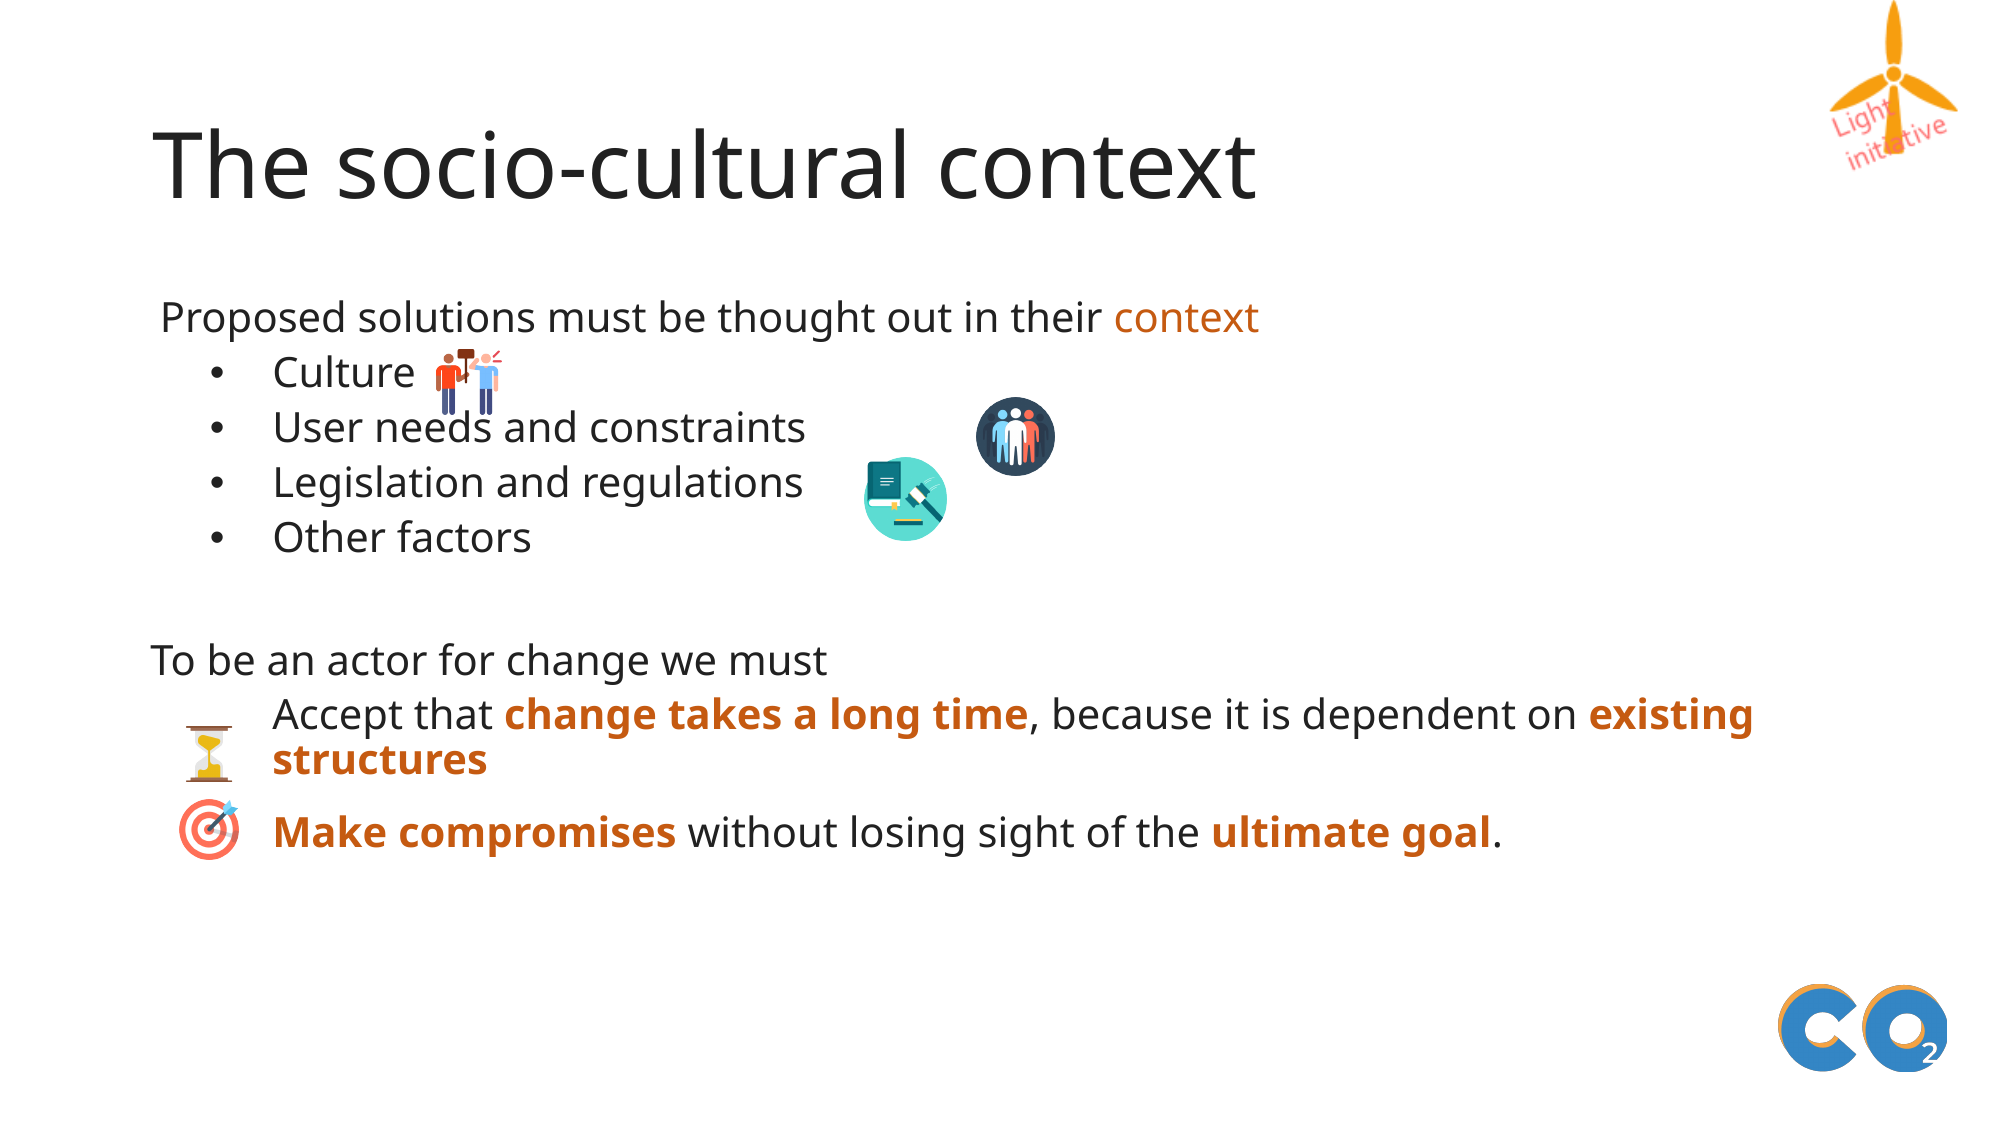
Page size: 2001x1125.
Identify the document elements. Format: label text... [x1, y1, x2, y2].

picture [181, 726, 237, 783]
picture [179, 799, 240, 860]
list Proposed solutions must be thought out in their context Culture User needs and constraints Legislation and regulations Other factors To be an actor for change we must Accept that change takes a long time, because it is dependent on existing structures Make compromises without losing sight of the ultimate goal. [107, 289, 1908, 1087]
picture [863, 457, 947, 541]
picture [1805, 0, 2000, 203]
picture [976, 397, 1055, 477]
title The socio-cultural context [137, 59, 1863, 278]
picture [1908, 984, 1947, 1072]
picture [436, 349, 502, 416]
